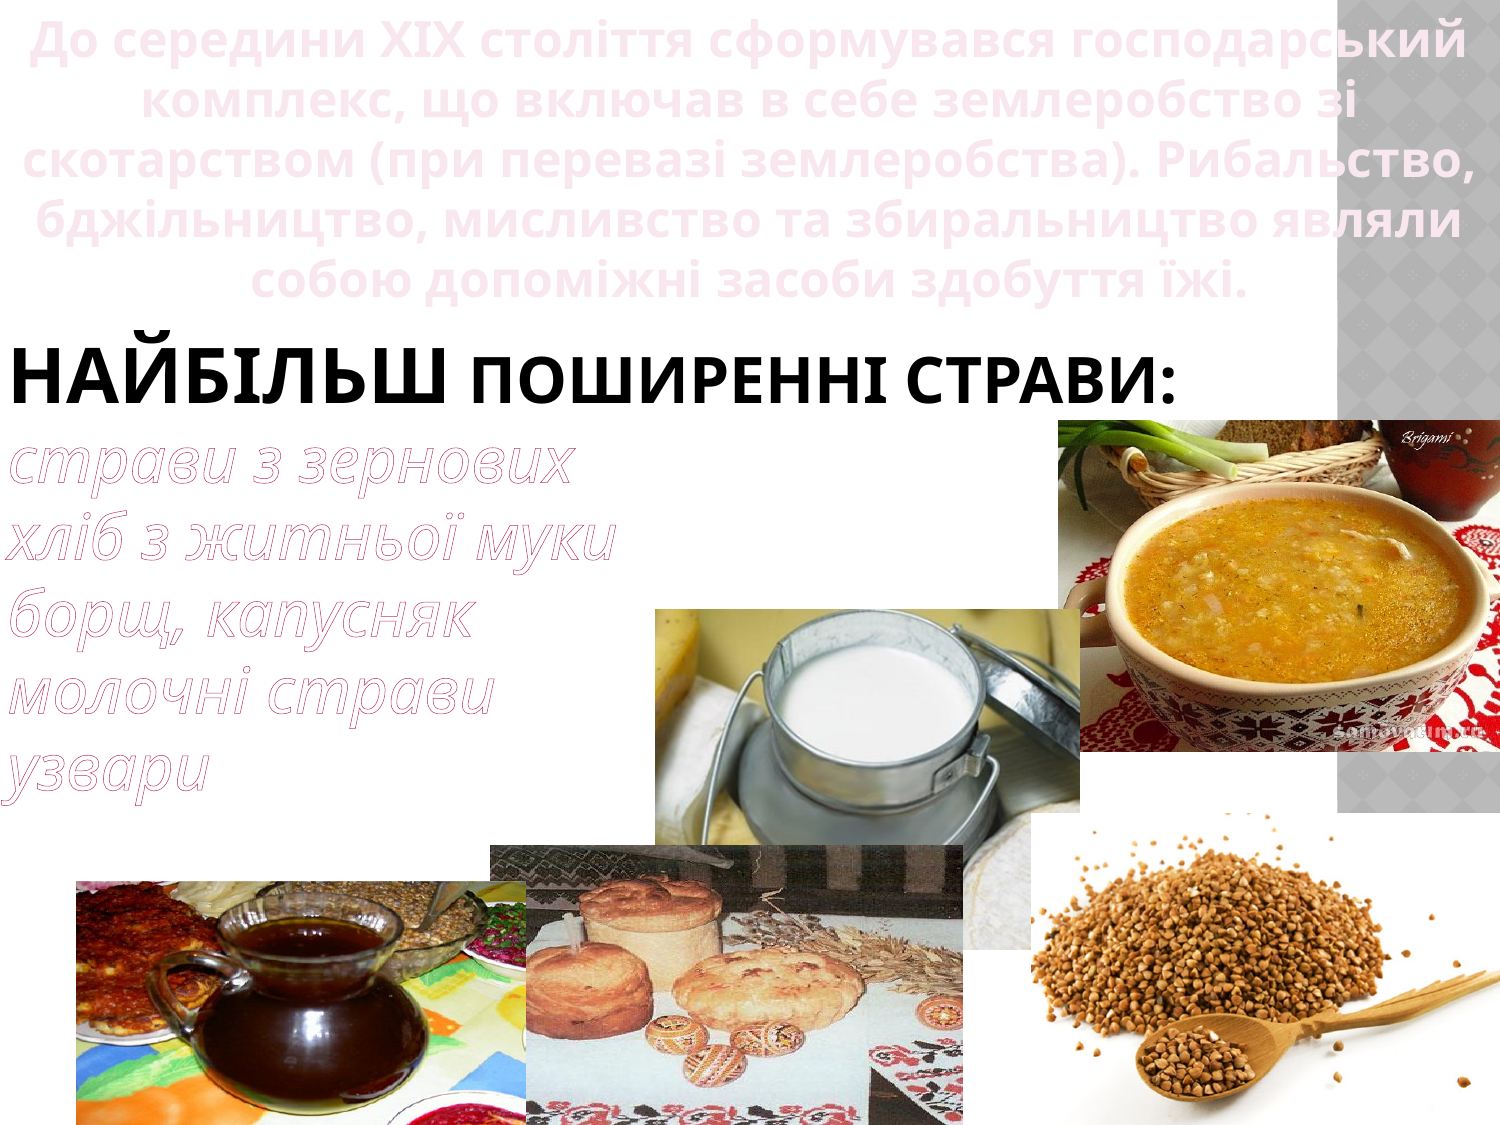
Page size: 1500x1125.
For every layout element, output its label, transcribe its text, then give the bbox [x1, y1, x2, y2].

list До середини ХІХ століття сформувався господарський комплекс, що включав в себе землеробство зі скотарством (при перевазі землеробства). Рибальство, бджільництво, мисливство та збиральництво являли собою допоміжні засоби здобуття їжі. [0, 0, 1500, 315]
picture [76, 420, 1500, 1125]
title Найбільш поширенні страви: страви з зернових хліб з житньої муки борщ, капусняк молочні страви узвари [0, 326, 1500, 1125]
